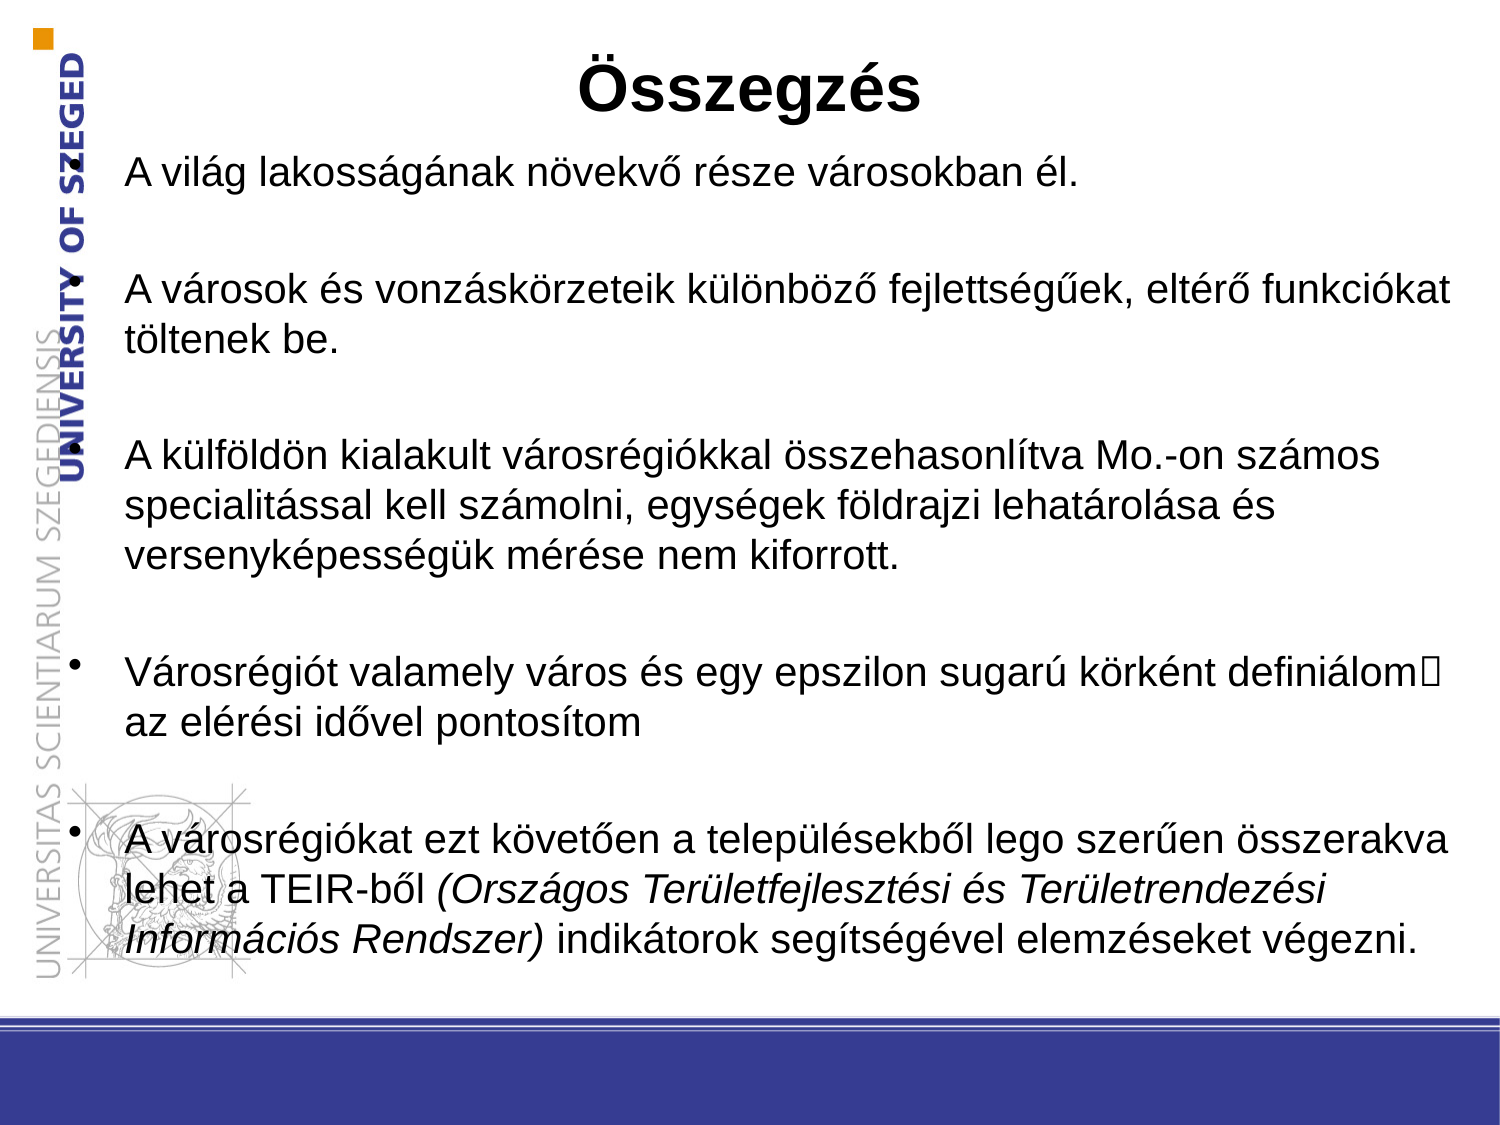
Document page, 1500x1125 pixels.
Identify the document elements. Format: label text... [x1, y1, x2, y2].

list A világ lakosságának növekvő része városokban él. A városok és vonzáskörzeteik különböző fejlettségűek, eltérő funkciókat töltenek be. A külföldön kialakult városrégiókkal összehasonlítva Mo.-on számos specialitással kell számolni, egységek földrajzi lehatárolása és versenyképességük mérése nem kiforrott. Városrégiót valamely város és egy epszilon sugarú körként definiálom az elérési idővel pontosítom A városrégiókat ezt követően a településekből lego szerűen összerakva lehet a TEIR-ből (Országos Területfejlesztési és Területrendezési Információs Rendszer) indikátorok segítségével elemzéseket végezni. [52, 136, 1500, 1012]
picture [0, 0, 1500, 1125]
title Összegzés [74, 44, 1426, 126]
